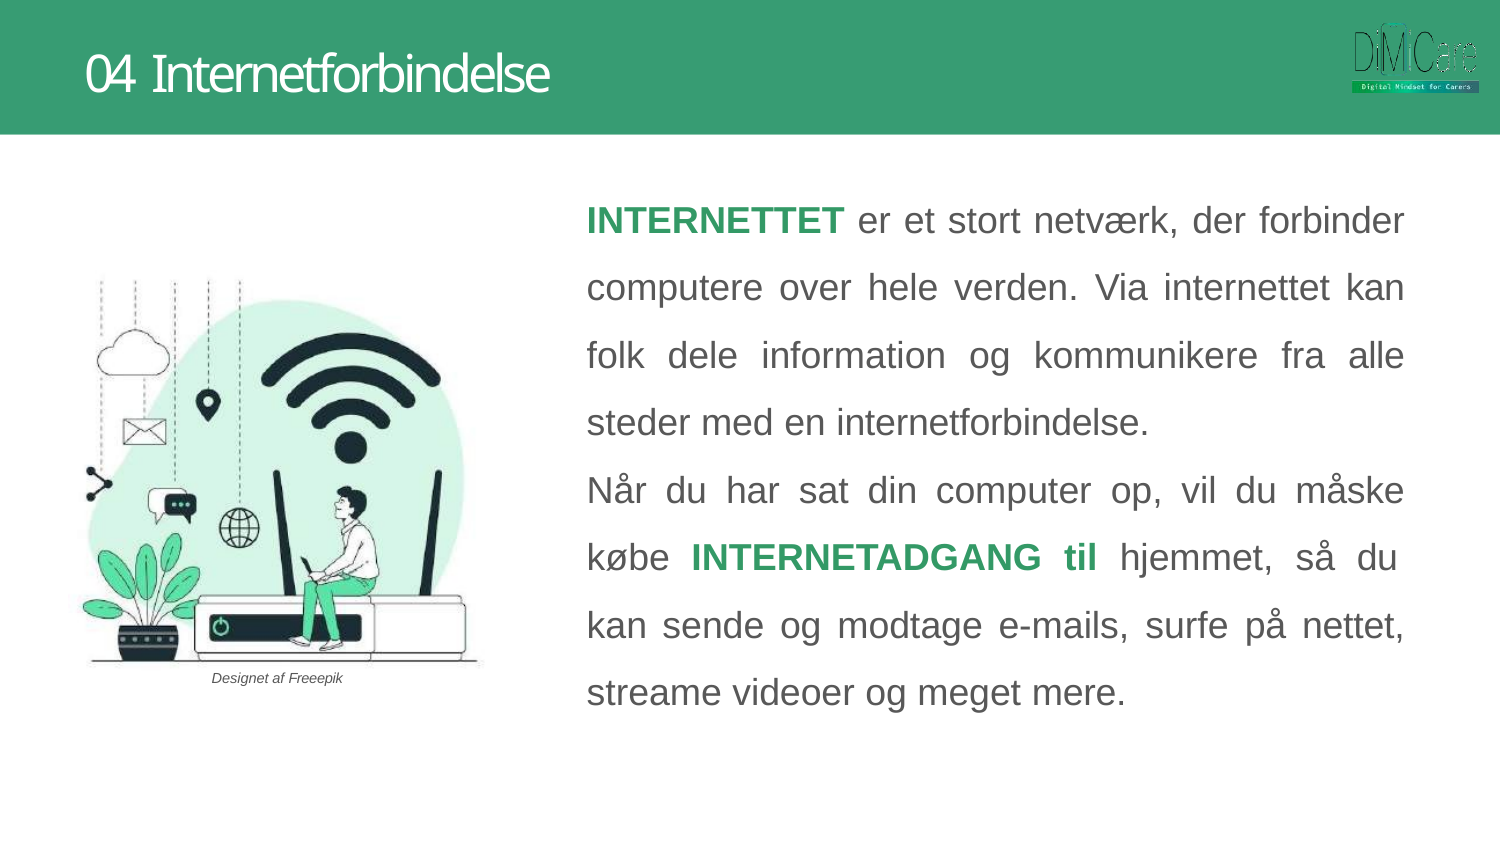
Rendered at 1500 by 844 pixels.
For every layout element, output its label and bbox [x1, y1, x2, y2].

text_box [0, 0, 1500, 844]
picture [68, 261, 487, 679]
